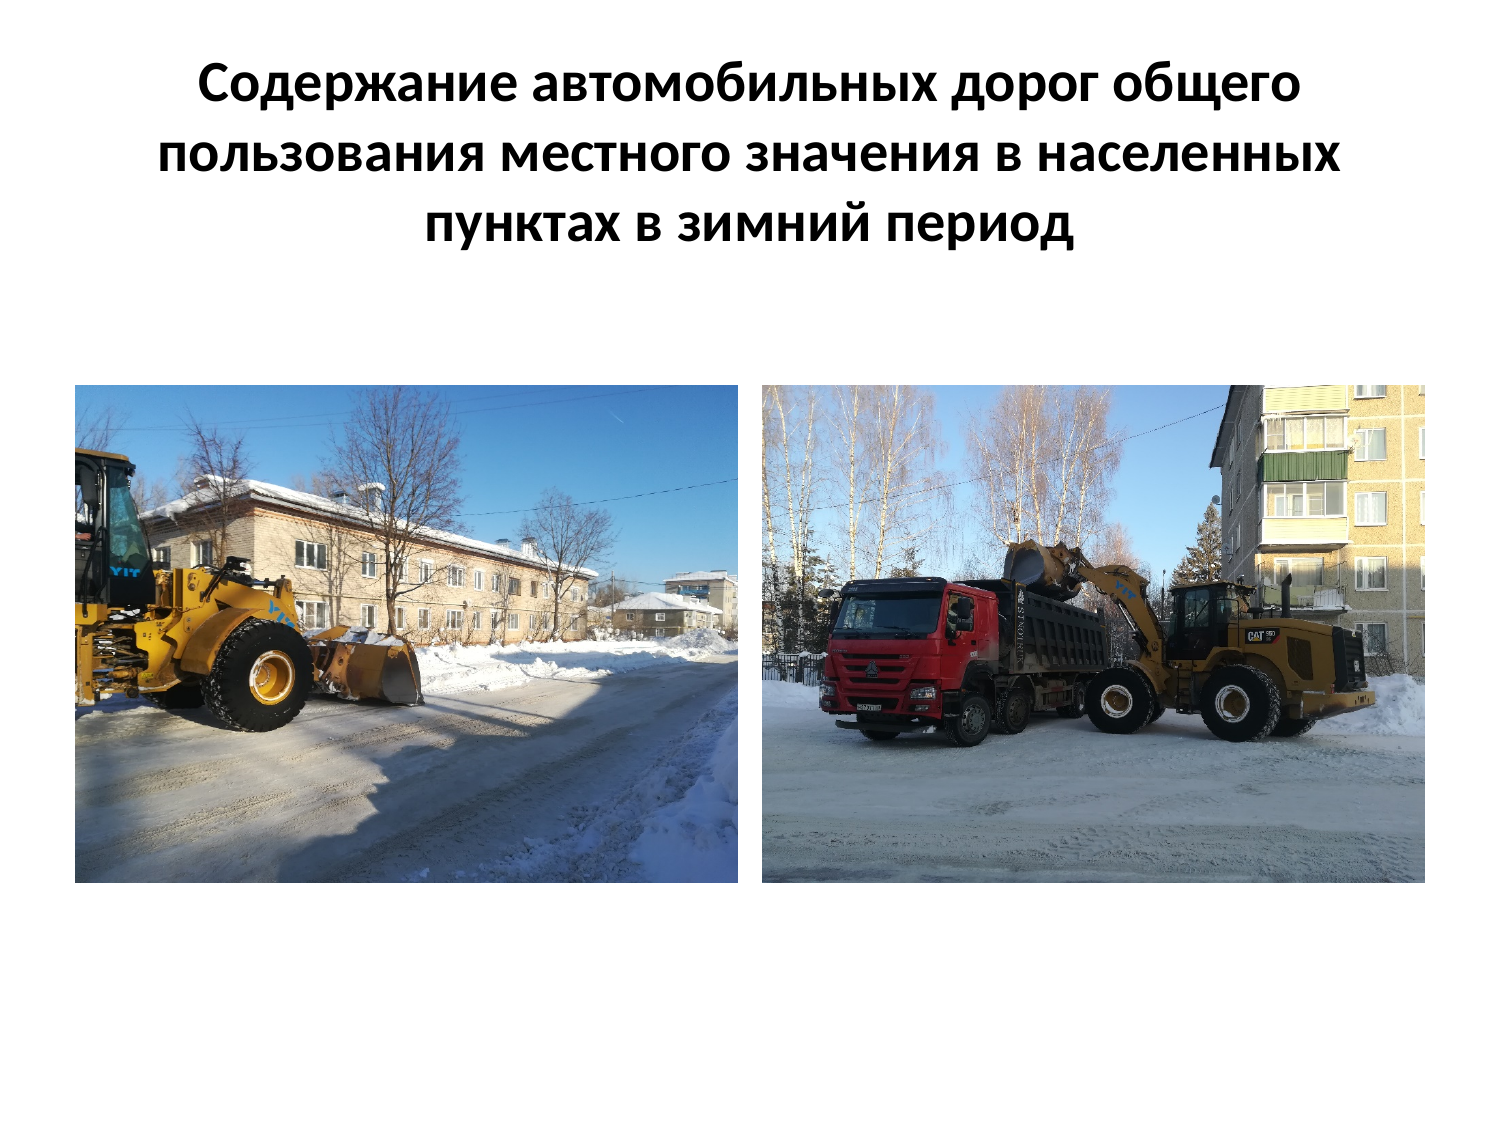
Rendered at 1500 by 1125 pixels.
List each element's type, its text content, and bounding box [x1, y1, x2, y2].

title Содержание автомобильных дорог общего пользования местного значения в населенных пунктах в зимний период [75, 35, 1425, 261]
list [74, 384, 738, 883]
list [762, 384, 1426, 883]
